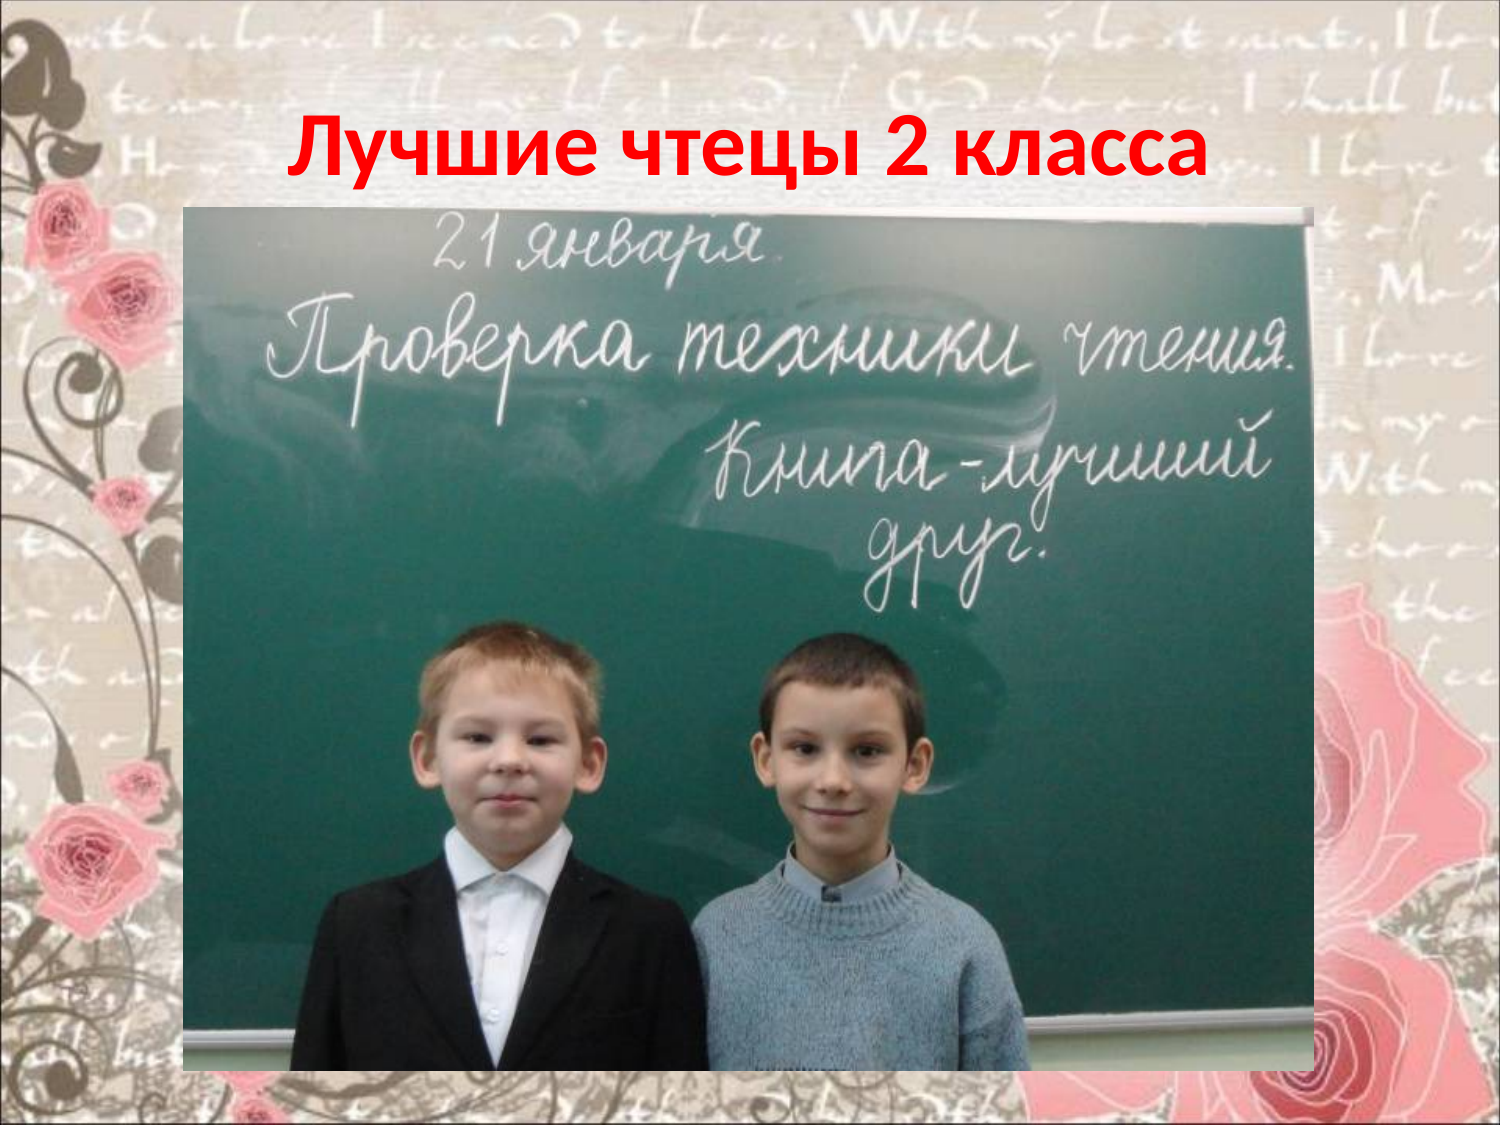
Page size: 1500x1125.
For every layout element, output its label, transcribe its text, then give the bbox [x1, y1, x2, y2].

title Лучшие чтецы 2 класса [74, 44, 1426, 233]
picture [0, 0, 1500, 1125]
